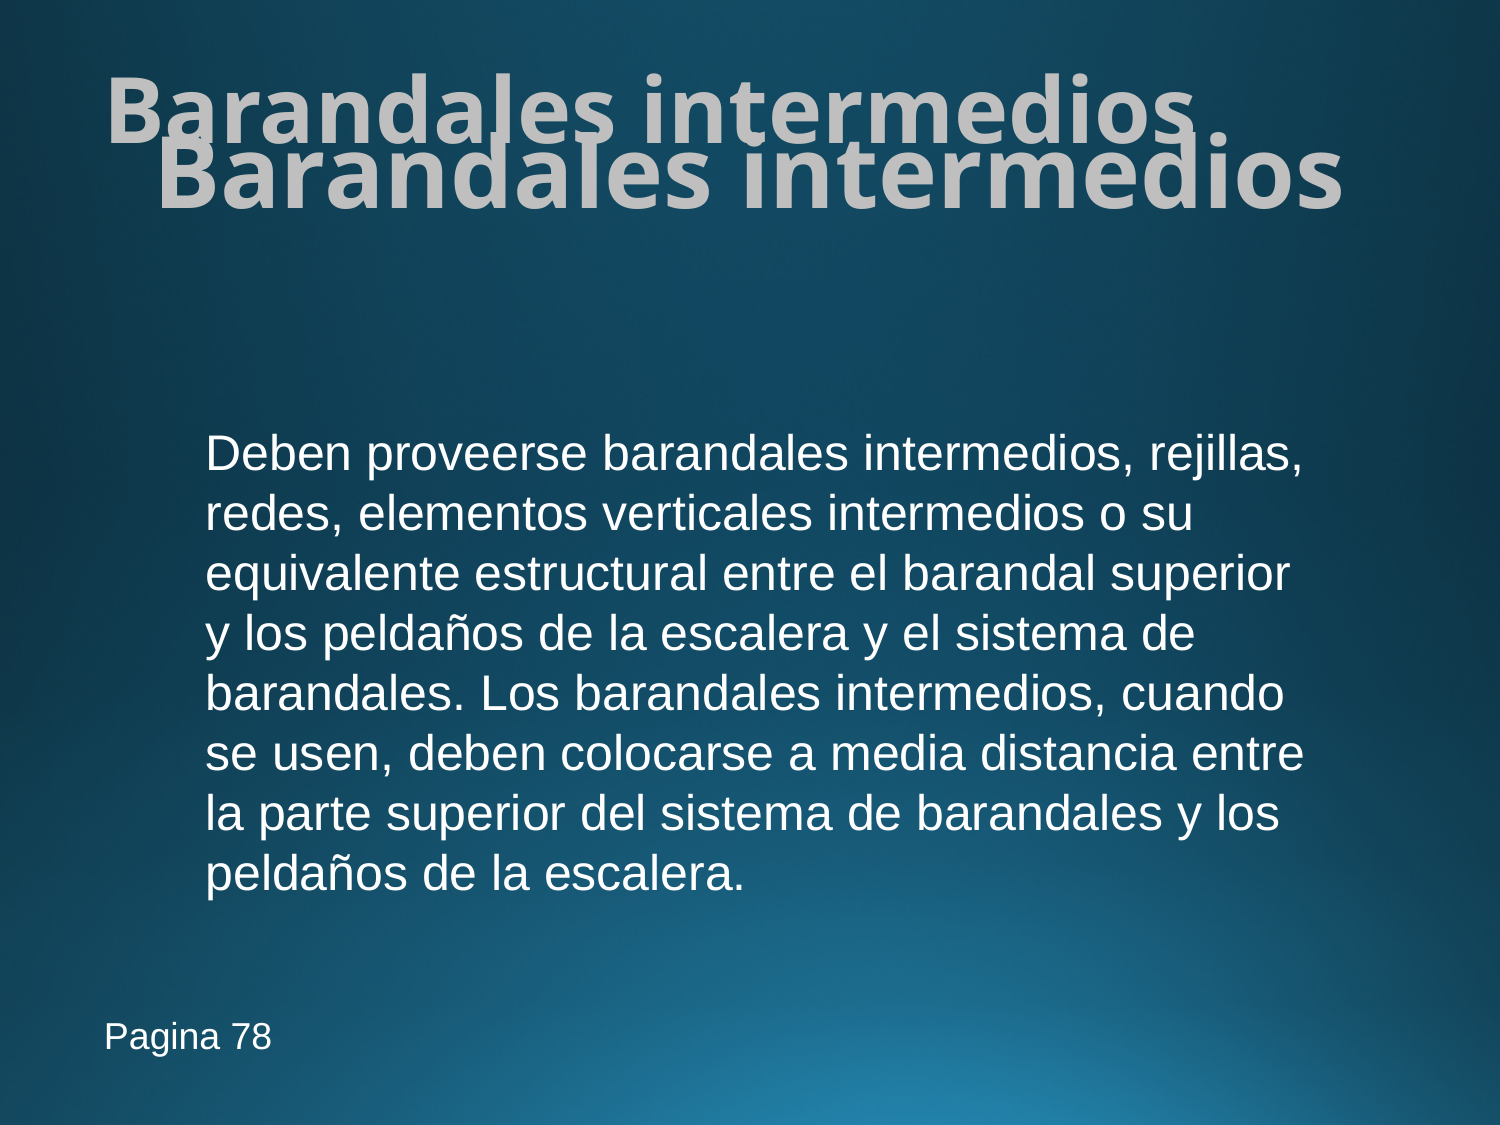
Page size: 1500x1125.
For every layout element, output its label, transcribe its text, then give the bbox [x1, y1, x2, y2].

text_box Deben proveerse barandales intermedios, rejillas, redes, elementos verticales intermedios o su equivalente estructural entre el barandal superior y los peldaños de la escalera y el sistema de barandales. Los barandales intermedios, cuando se usen, deben colocarse a media distancia entre la parte superior del sistema de barandales y los peldaños de la escalera. [190, 412, 1327, 788]
picture [0, 0, 1500, 1125]
text_box Pagina 78 [89, 1004, 399, 1065]
title Barandales intermedios [103, 59, 1397, 278]
